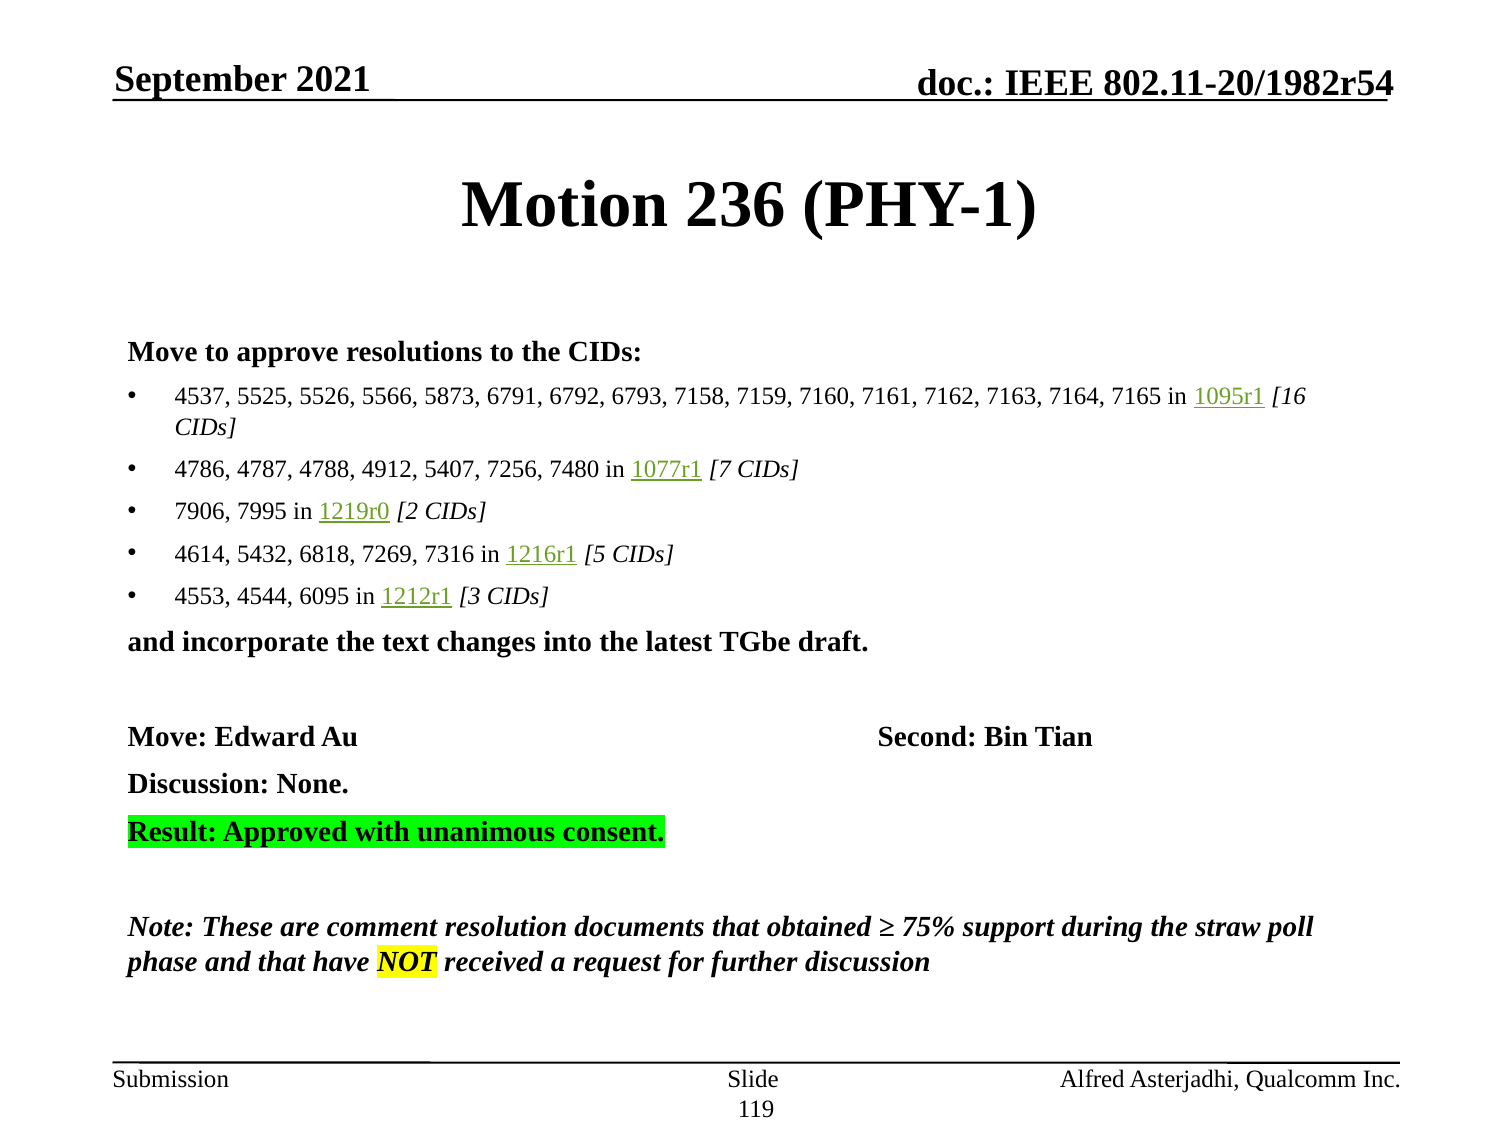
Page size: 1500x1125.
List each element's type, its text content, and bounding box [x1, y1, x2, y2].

list Move to approve resolutions to the CIDs: 4537, 5525, 5526, 5566, 5873, 6791, 6792, 6793, 7158, 7159, 7160, 7161, 7162, 7163, 7164, 7165 in 1095r1 [16 CIDs] 4786, 4787, 4788, 4912, 5407, 7256, 7480 in 1077r1 [7 CIDs] 7906, 7995 in 1219r0 [2 CIDs] 4614, 5432, 6818, 7269, 7316 in 1216r1 [5 CIDs] 4553, 4544, 6095 in 1212r1 [3 CIDs] and incorporate the text changes into the latest TGbe draft. Move: Edward Au Second: Bin Tian Discussion: None. Result: Approved with unanimous consent. Note: These are comment resolution documents that obtained ≥ 75% support during the straw poll phase and that have NOT received a request for further discussion [112, 324, 1388, 1063]
title Motion 236 (PHY-1) [112, 112, 1388, 288]
footer Alfred Asterjadhi, Qualcomm Inc. [878, 1061, 1402, 1093]
slide_number Slide 119 [712, 1061, 800, 1123]
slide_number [114, 54, 423, 100]
